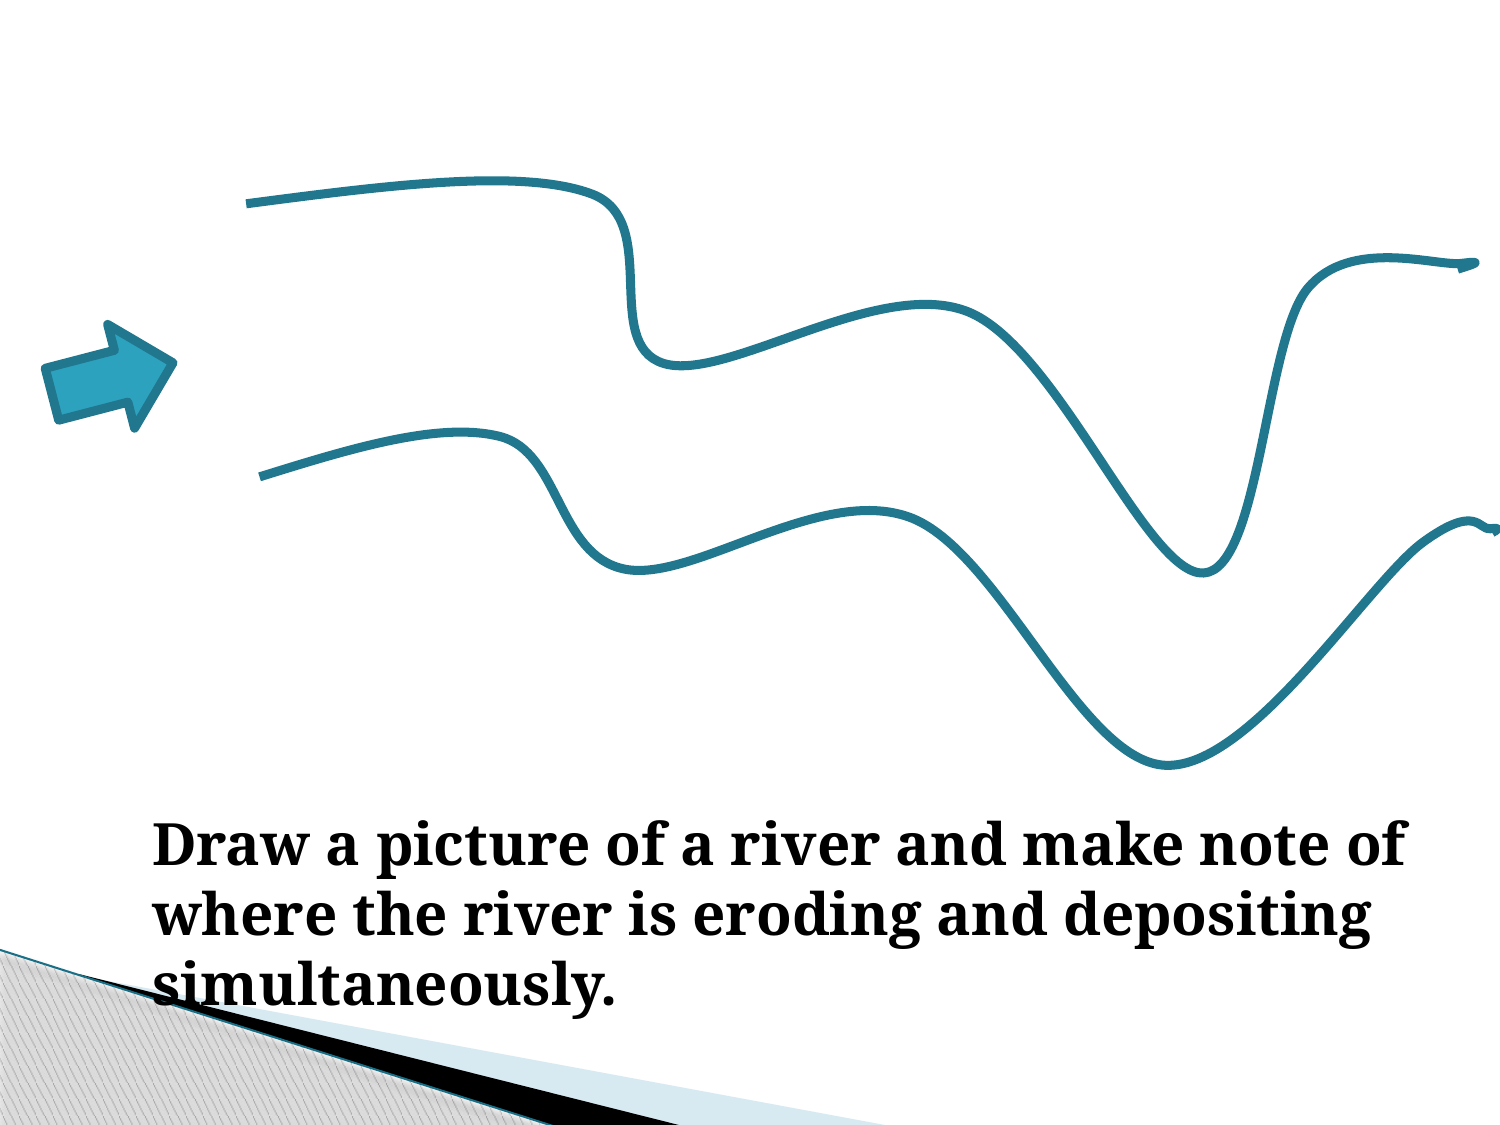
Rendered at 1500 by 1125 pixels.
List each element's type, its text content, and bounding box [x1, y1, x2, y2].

text_box [258, 427, 1500, 770]
text_box [40, 319, 178, 433]
text_box Draw a picture of a river and make note of where the river is eroding and depositing simultaneously. [137, 800, 1424, 1025]
text_box [245, 176, 1480, 521]
